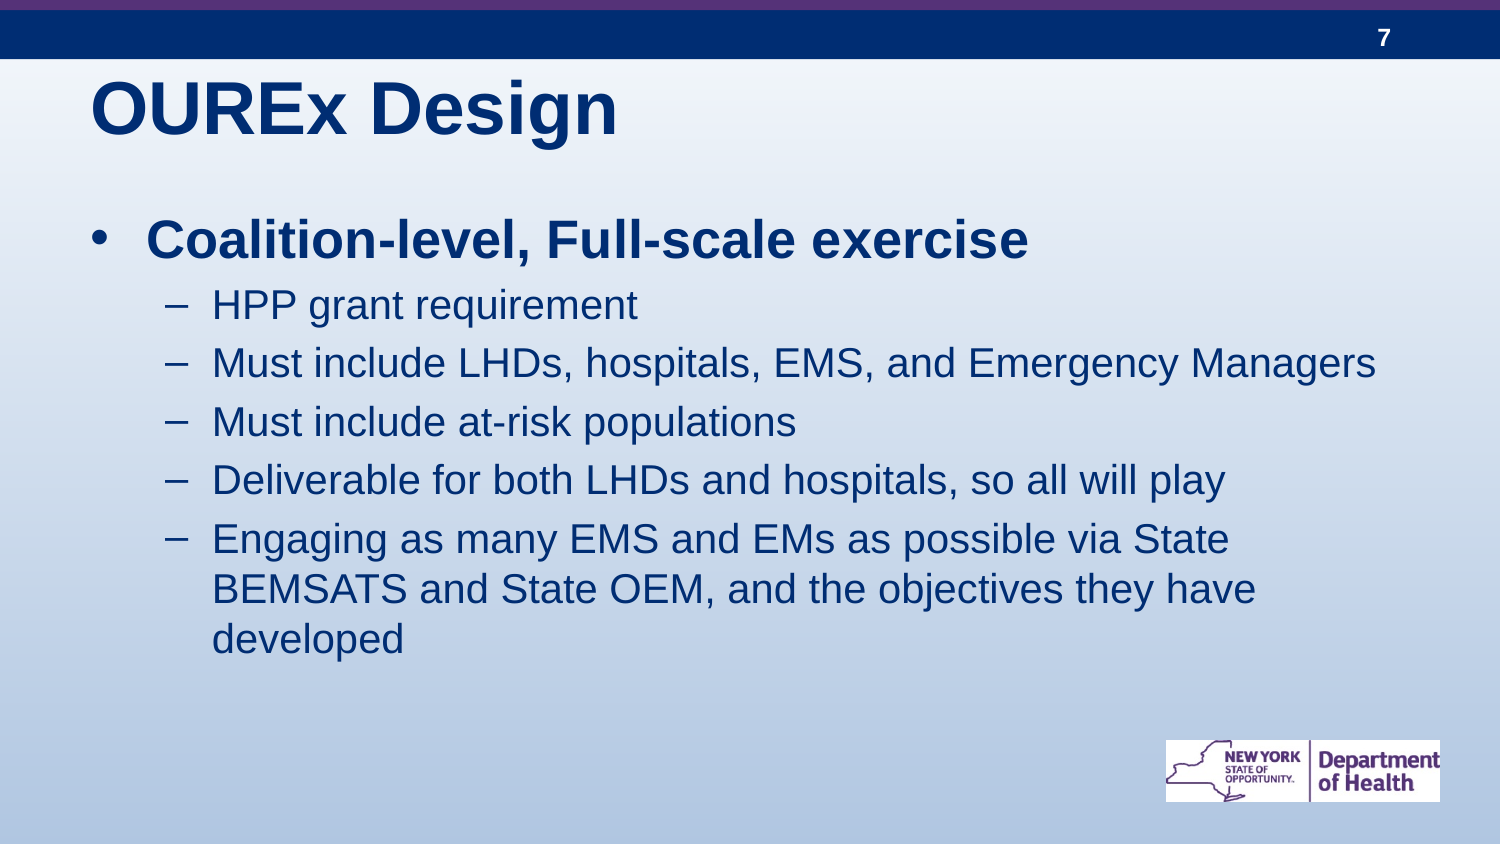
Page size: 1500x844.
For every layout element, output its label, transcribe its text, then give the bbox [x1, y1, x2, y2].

list Coalition-level, Full-scale exercise HPP grant requirement Must include LHDs, hospitals, EMS, and Emergency Managers Must include at-risk populations Deliverable for both LHDs and hospitals, so all will play Engaging as many EMS and EMs as possible via State BEMSATS and State OEM, and the objectives they have developed [75, 196, 1425, 754]
picture [1166, 740, 1440, 802]
title OUREx Design [75, 33, 1425, 175]
